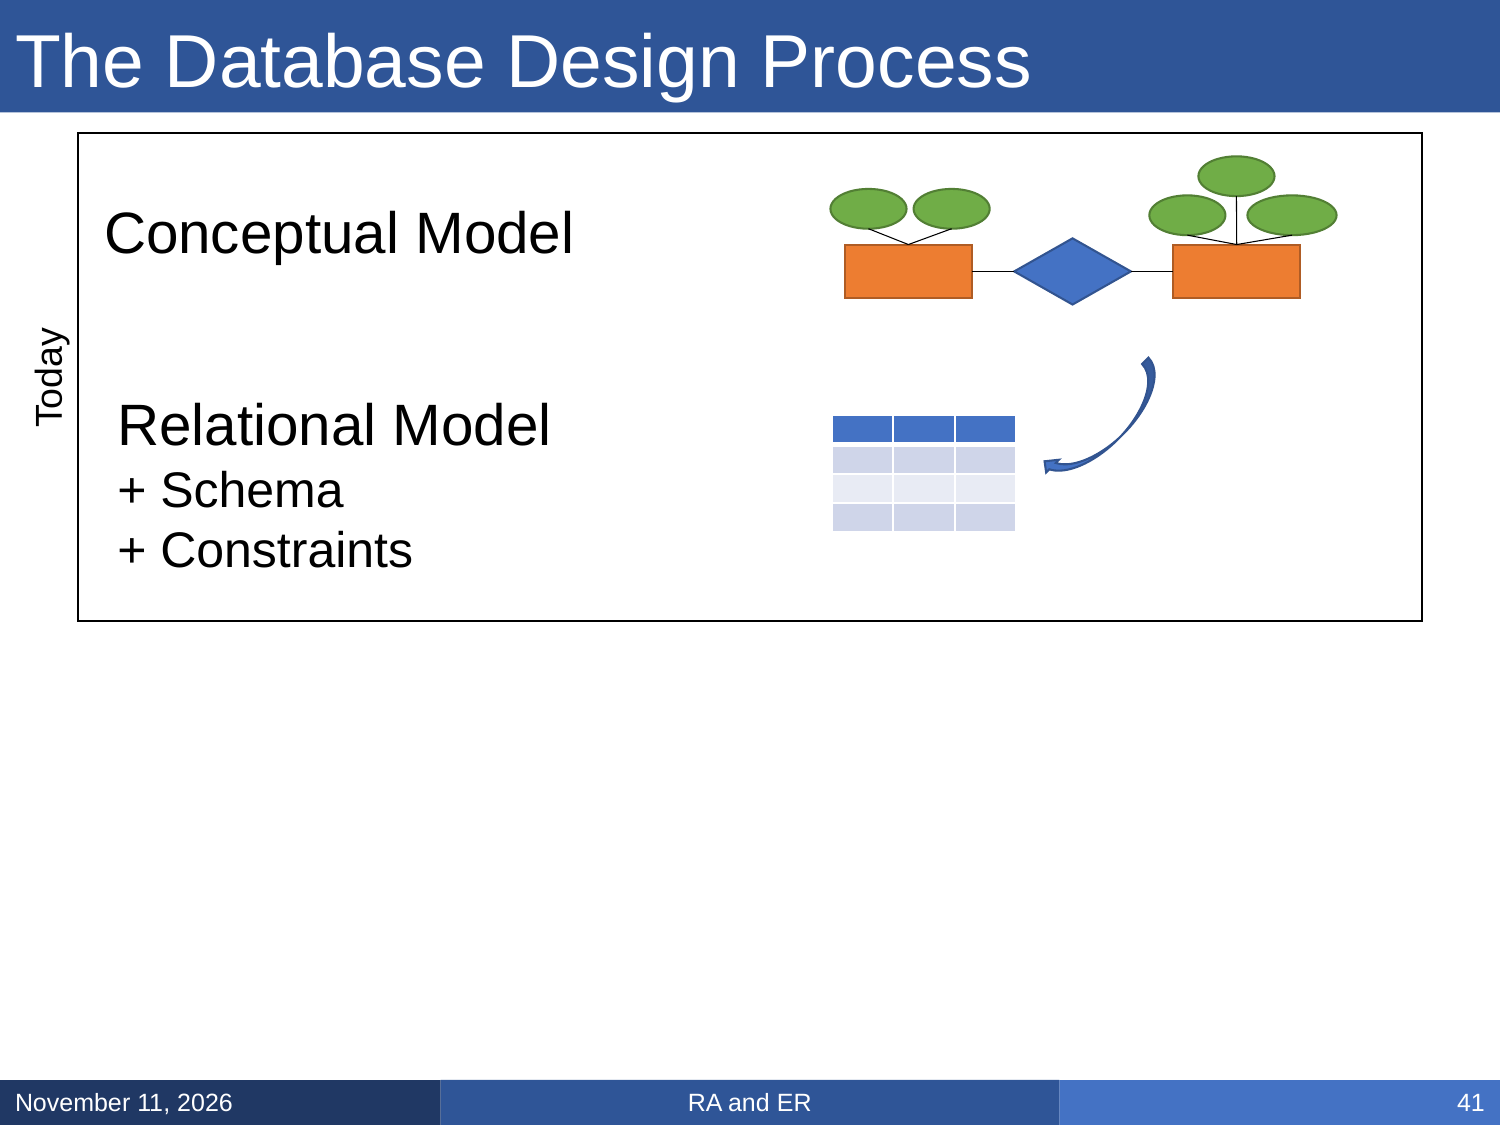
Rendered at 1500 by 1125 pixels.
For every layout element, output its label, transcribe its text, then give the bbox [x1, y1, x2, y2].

text_box Today [17, 313, 77, 443]
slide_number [0, 1079, 338, 1125]
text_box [830, 156, 1337, 305]
slide_number 41 [1162, 1079, 1500, 1125]
text_box [77, 132, 1423, 622]
footer RA and ER [496, 1079, 1004, 1125]
title The Database Design Process [0, 0, 1500, 112]
